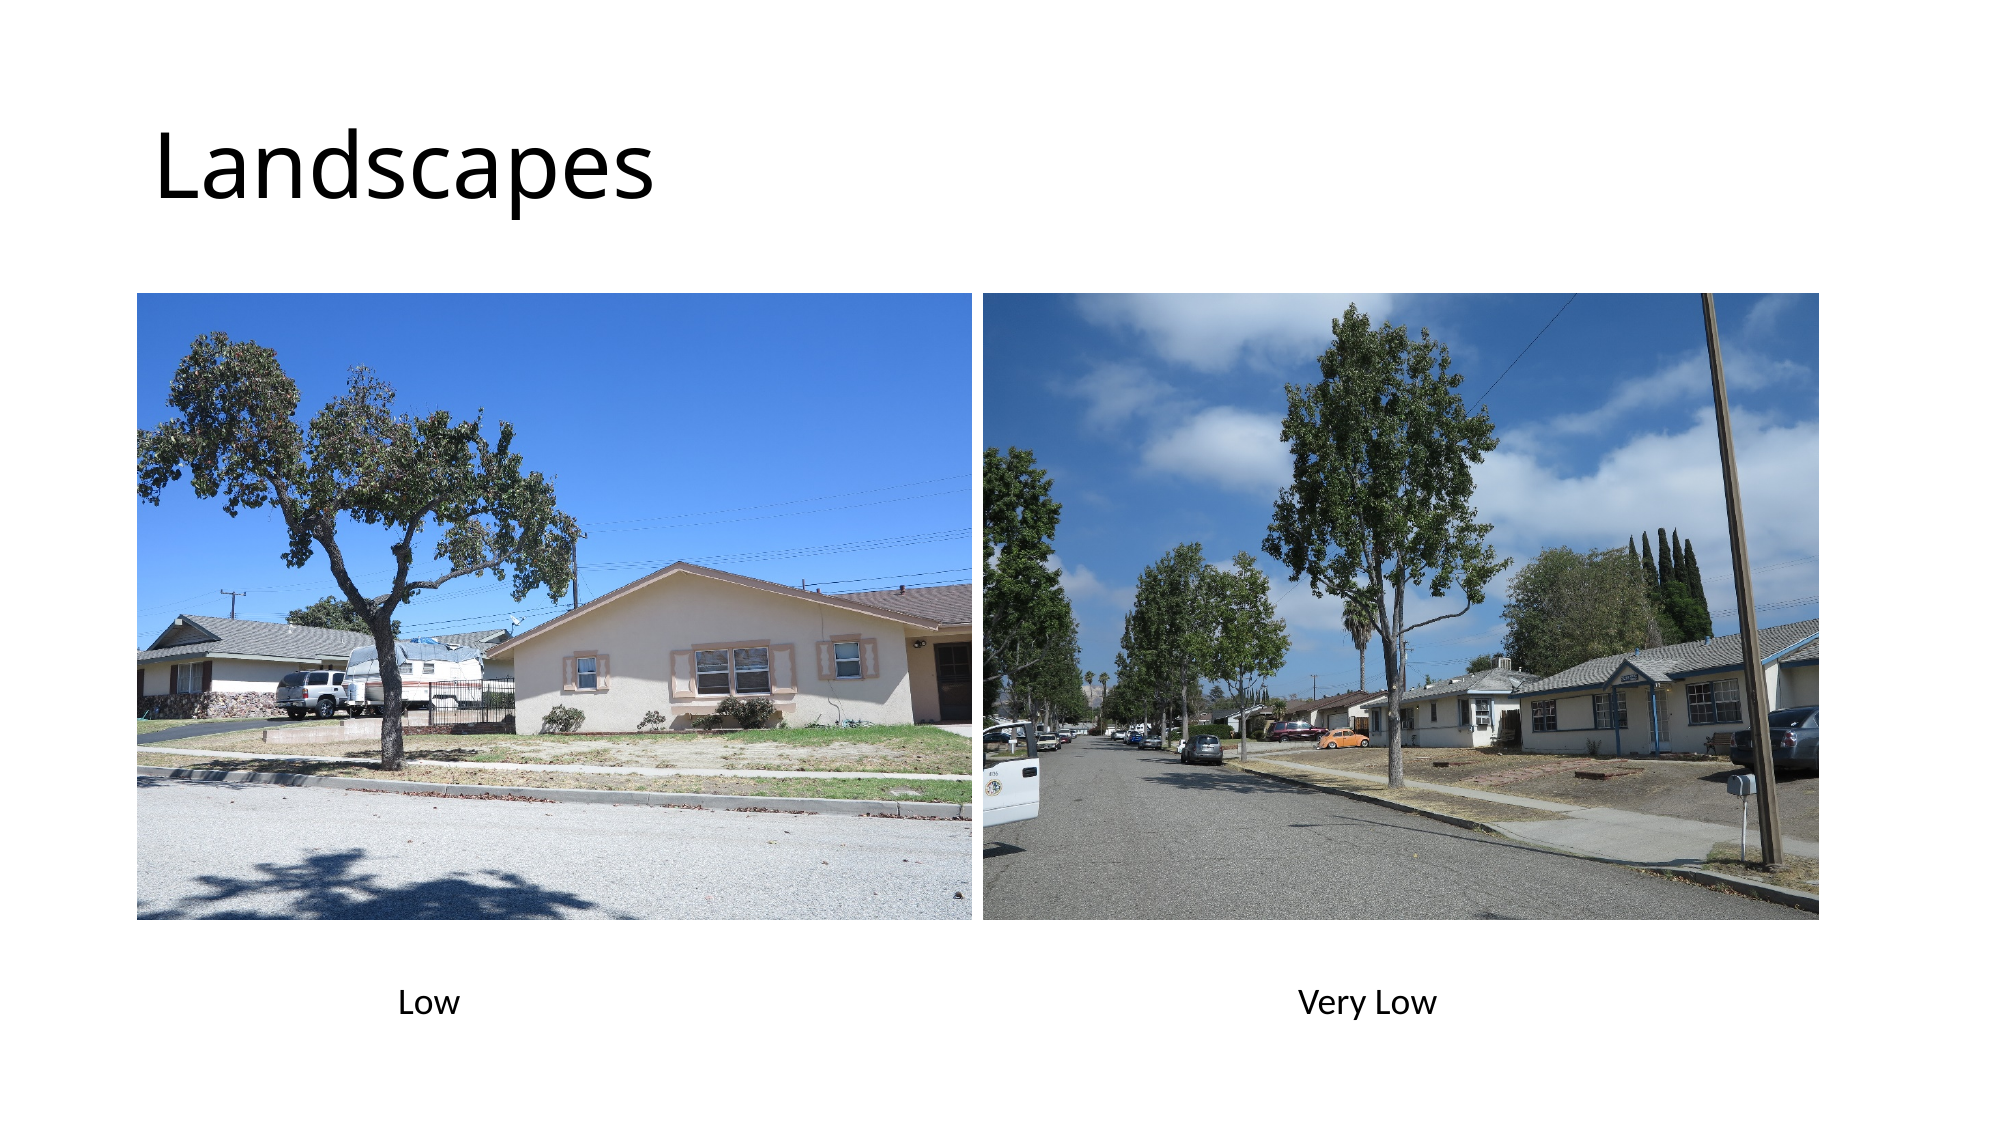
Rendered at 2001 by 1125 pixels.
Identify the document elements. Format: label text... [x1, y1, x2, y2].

title Landscapes [137, 59, 1863, 278]
picture [983, 293, 1819, 920]
text_box Low Very Low [383, 969, 1453, 1030]
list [137, 293, 972, 920]
